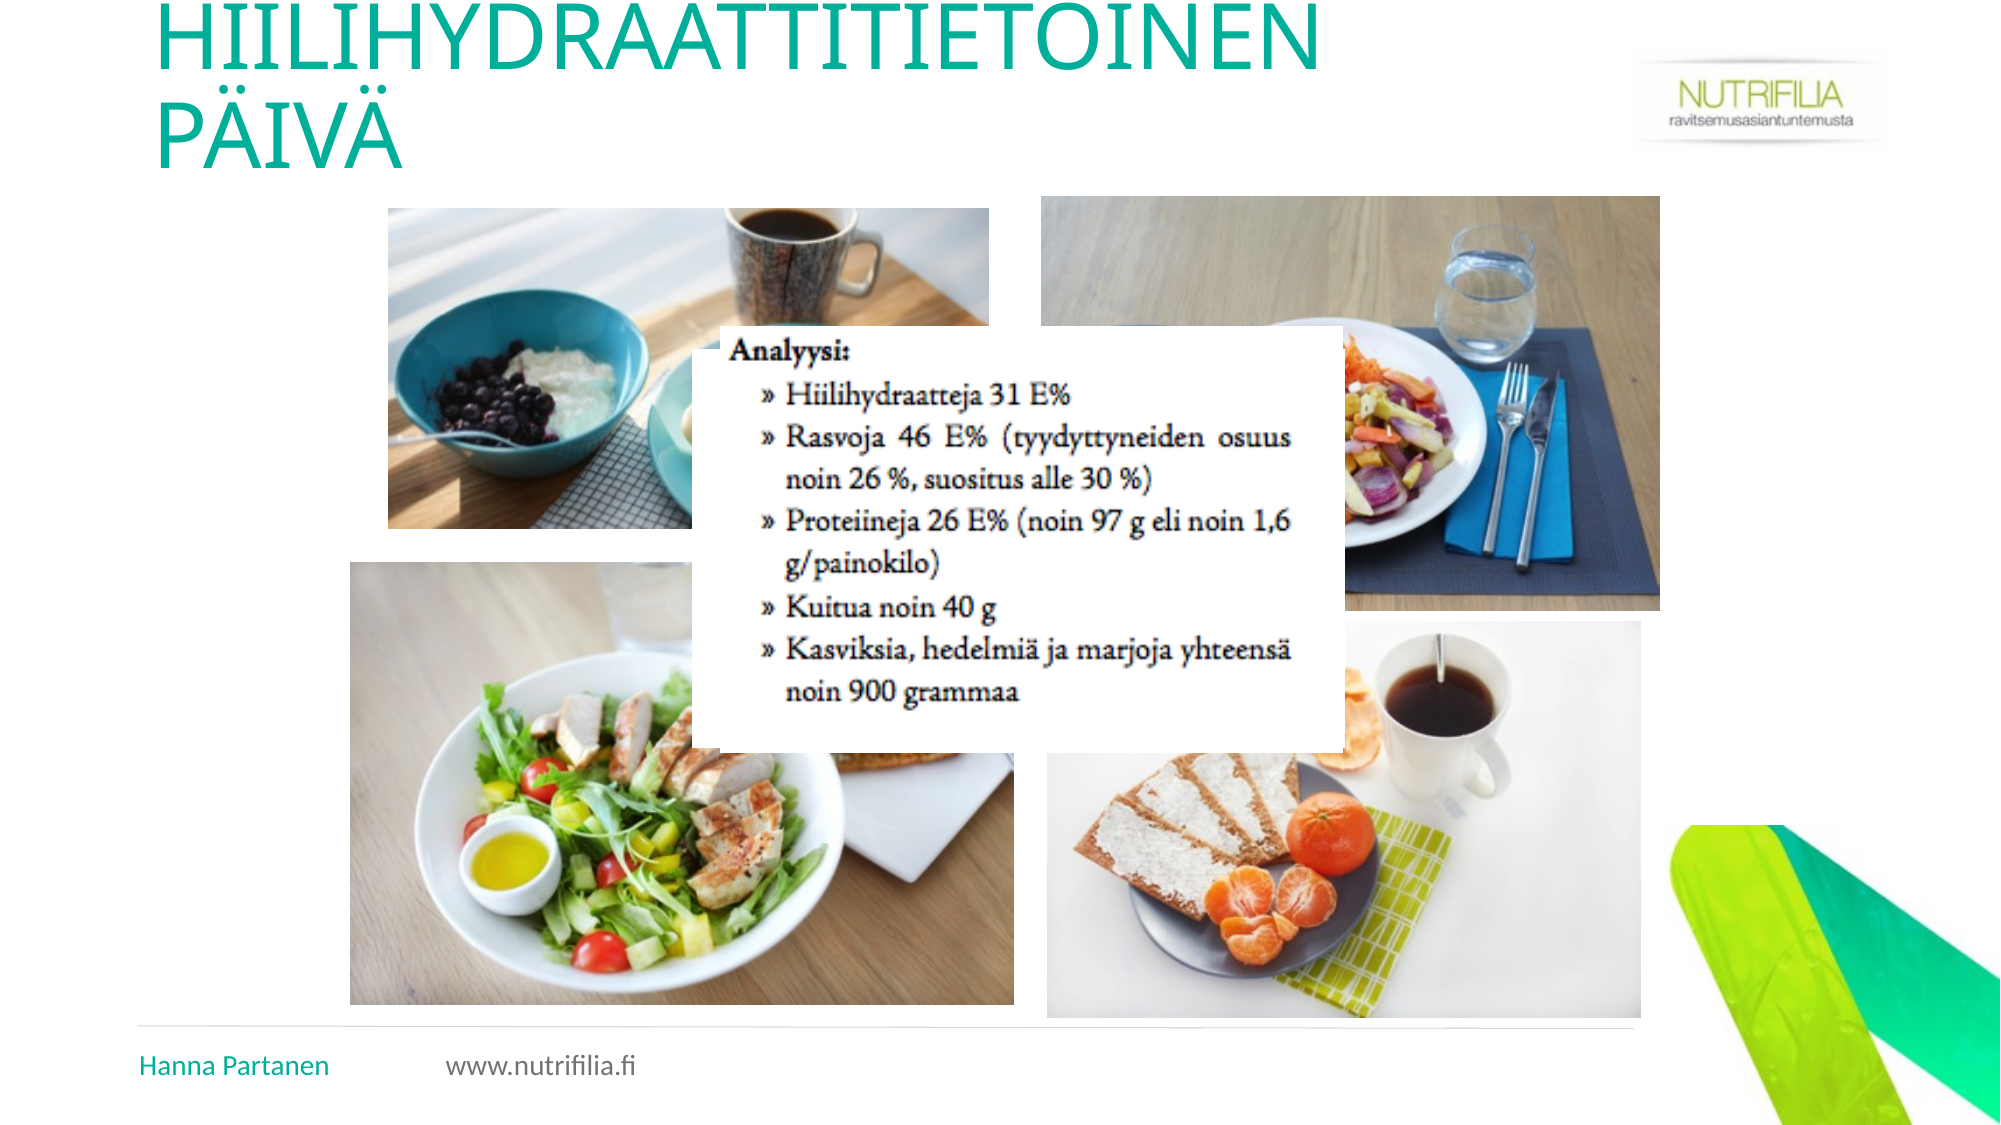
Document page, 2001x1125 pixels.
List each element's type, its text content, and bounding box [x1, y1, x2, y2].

picture [350, 196, 1660, 1018]
title HIILIHYDRAATTITIETOINEN PÄIVÄ [137, 59, 1589, 197]
picture [1662, 825, 2000, 1125]
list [388, 208, 989, 529]
picture [1633, 49, 1891, 155]
